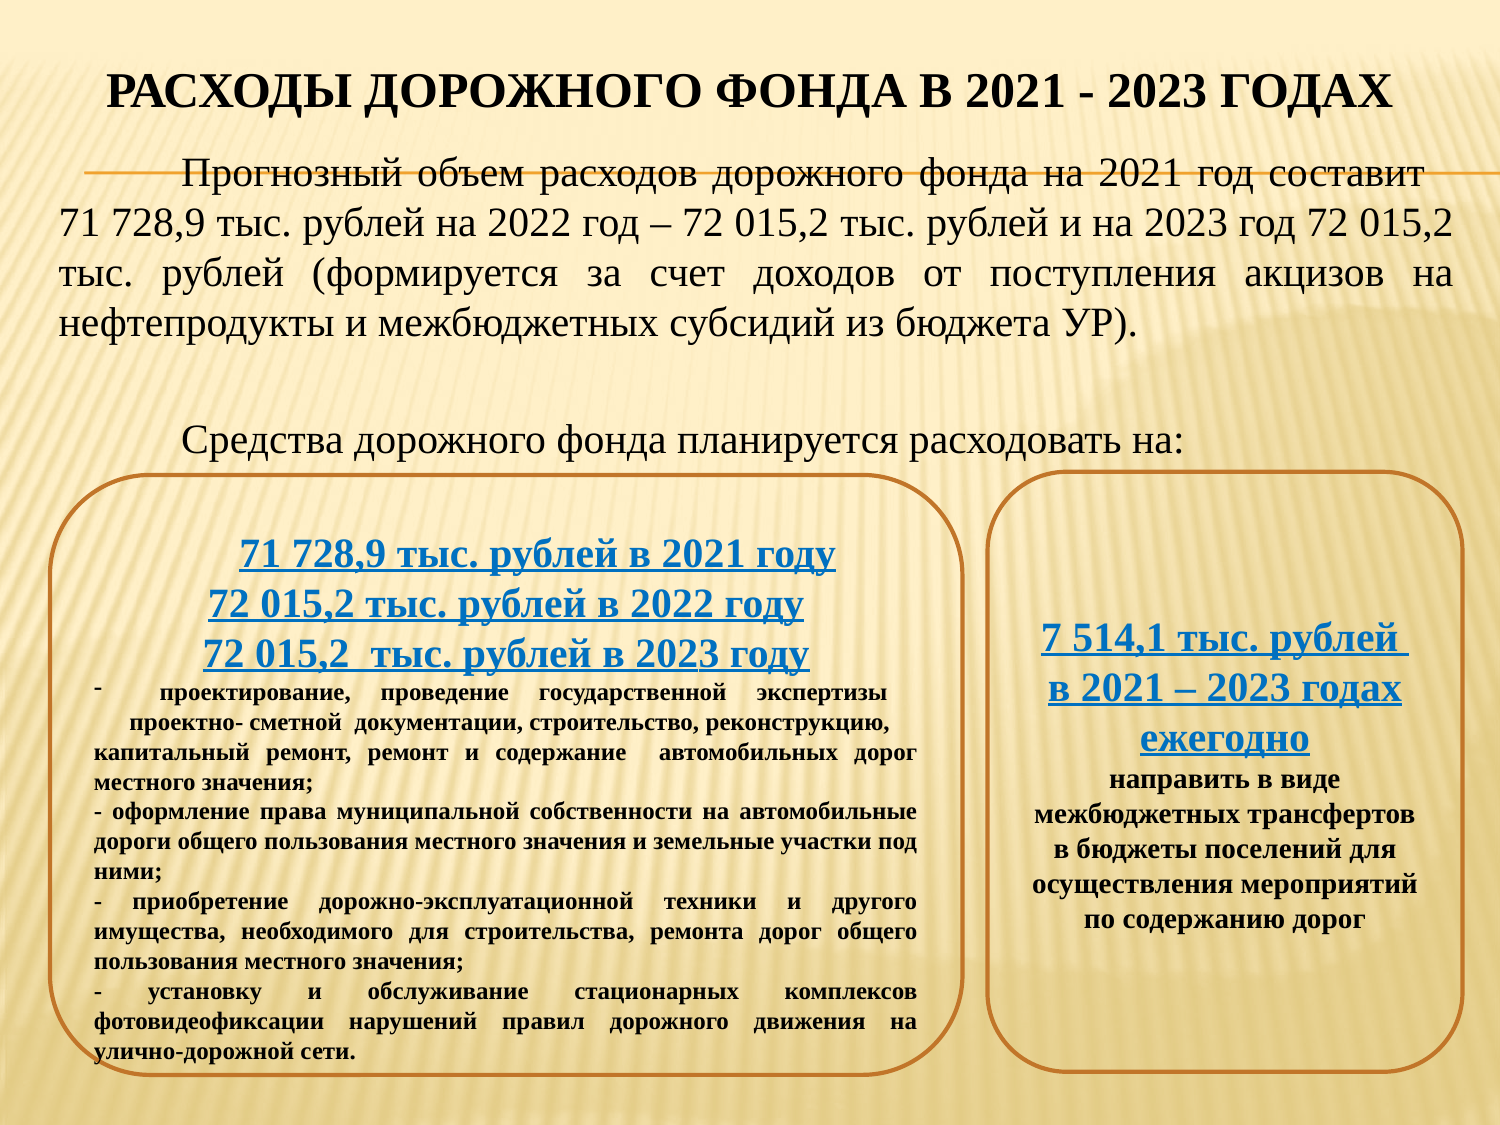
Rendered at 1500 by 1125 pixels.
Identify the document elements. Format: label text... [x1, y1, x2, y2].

text_box 71 728,9 тыс. рублей в 2021 году 72 015,2 тыс. рублей в 2022 году 72 015,2 тыс. рублей в 2023 году проектирование, проведение государственной экспертизы проектно- сметной документации, строительство, реконструкцию, капитальный ремонт, ремонт и содержание автомобильных дорог местного значения; - оформление права муниципальной собственности на автомобильные дороги общего пользования местного значения и земельные участки под ними; - приобретение дорожно-эксплуатационной техники и другого имущества, необходимого для строительства, ремонта дорог общего пользования местного значения; - установку и обслуживание стационарных комплексов фотовидеофиксации нарушений правил дорожного движения на улично-дорожной сети. [47, 472, 965, 1078]
title Расходы дорожного фонда в 2021 - 2023 годах [37, 37, 1463, 138]
list Прогнозный объем расходов дорожного фонда на 2021 год составит 71 728,9 тыс. рублей на 2022 год – 72 015,2 тыс. рублей и на 2023 год 72 015,2 тыс. рублей (формируется за счет доходов от поступления акцизов на нефтепродукты и межбюджетных субсидий из бюджета УР). Средства дорожного фонда планируется расходовать на: [43, 137, 1469, 1100]
text_box 7 514,1 тыс. рублей в 2021 – 2023 годах ежегодно направить в виде межбюджетных трансфертов в бюджеты поселений для осуществления мероприятий по содержанию дорог [985, 469, 1465, 1074]
